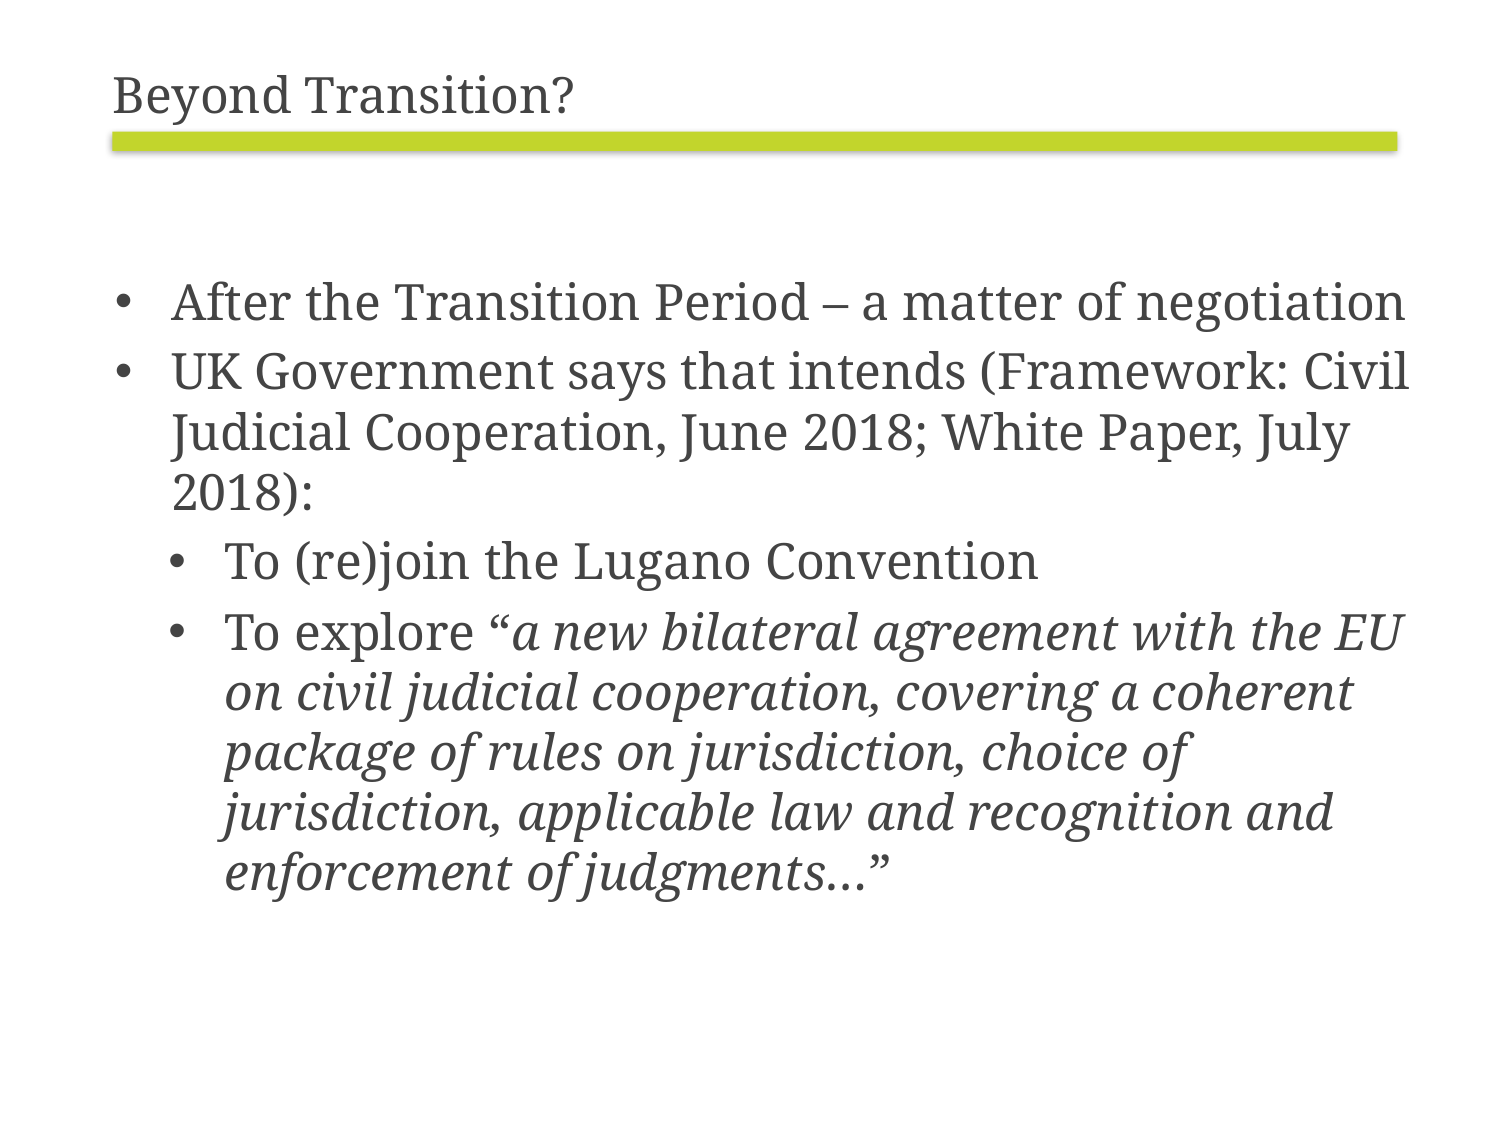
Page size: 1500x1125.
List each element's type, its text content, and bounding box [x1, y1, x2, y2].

list After the Transition Period – a matter of negotiation UK Government says that intends (Framework: Civil Judicial Cooperation, June 2018; White Paper, July 2018): To (re)join the Lugano Convention To explore “a new bilateral agreement with the EU on civil judicial cooperation, covering a coherent package of rules on jurisdiction, choice of jurisdiction, applicable law and recognition and enforcement of judgments…” [99, 262, 1425, 1005]
title Beyond Transition? [112, 37, 1425, 124]
